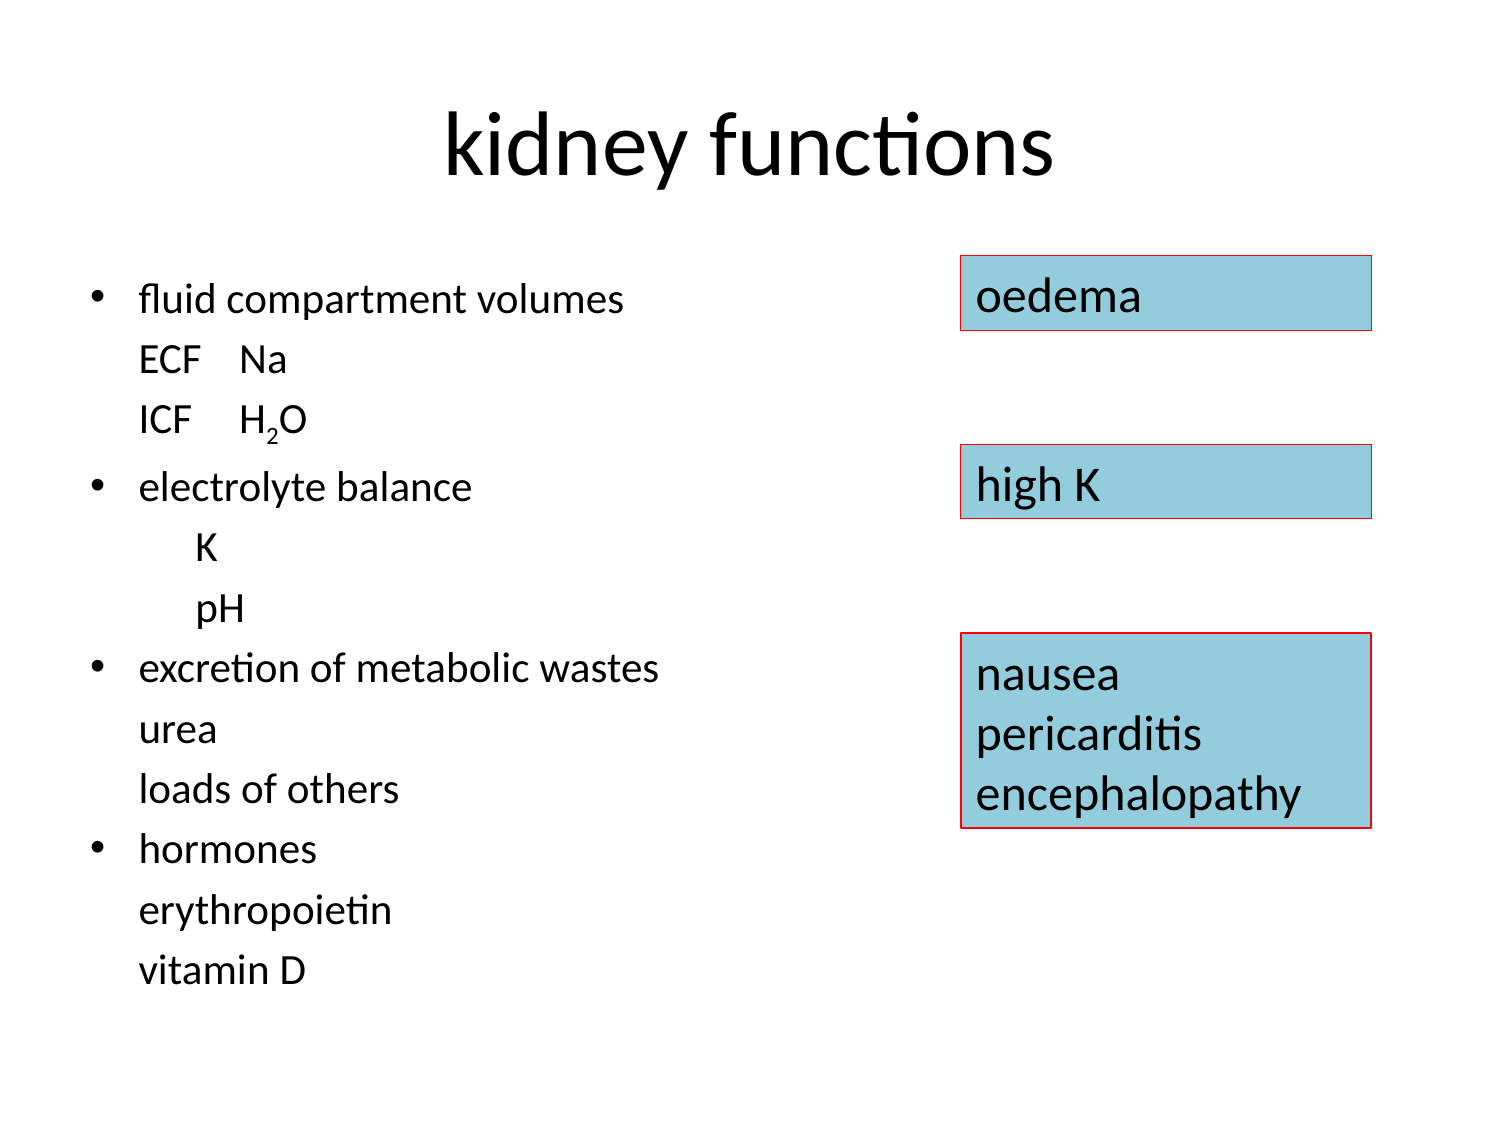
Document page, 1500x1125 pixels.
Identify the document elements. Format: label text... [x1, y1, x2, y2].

list fluid compartment volumes ECF Na ICF H2O electrolyte balance K pH excretion of metabolic wastes urea loads of others hormones erythropoietin vitamin D [74, 262, 1426, 1006]
text_box high K [960, 444, 1372, 519]
text_box nausea pericarditis encephalopathy [960, 633, 1372, 828]
title kidney functions [74, 44, 1426, 233]
text_box oedema [960, 255, 1372, 331]
